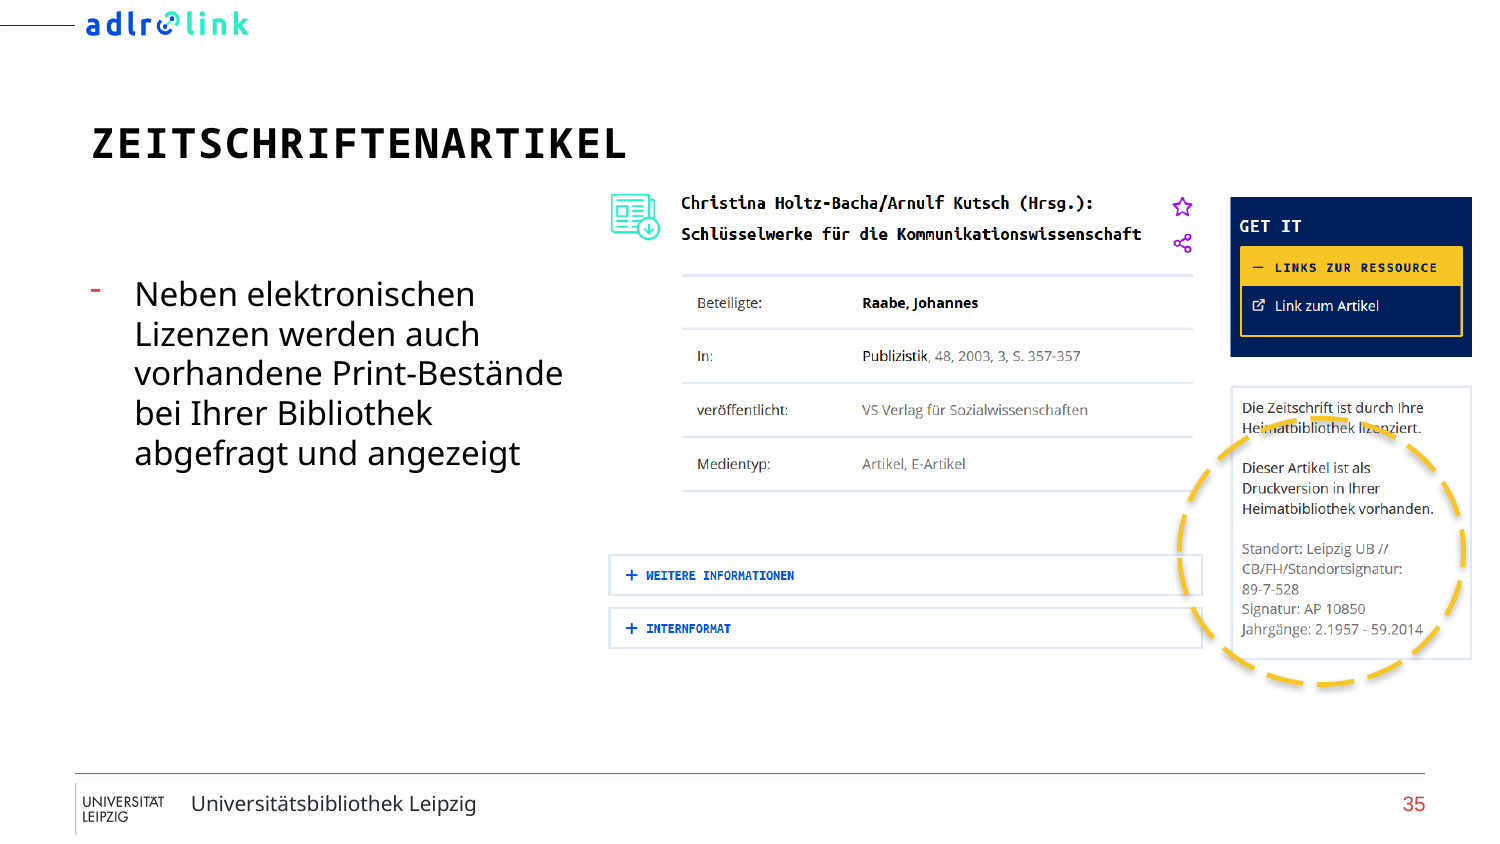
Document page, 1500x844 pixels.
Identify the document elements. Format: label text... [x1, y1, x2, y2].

list Neben elektronischen Lizenzen werden auch vorhandene Print-Bestände bei Ihrer Bibliothek abgefragt und angezeigt [75, 265, 1224, 755]
picture [597, 176, 1483, 667]
text_box [1266, 675, 1377, 686]
picture [75, 782, 165, 836]
picture [84, 9, 250, 37]
title ZEITSCHRIFTENARTIKEL [75, 50, 1224, 175]
slide_number 35 [1304, 790, 1426, 844]
slide_number Universitätsbibliothek Leipzig [190, 790, 1304, 844]
